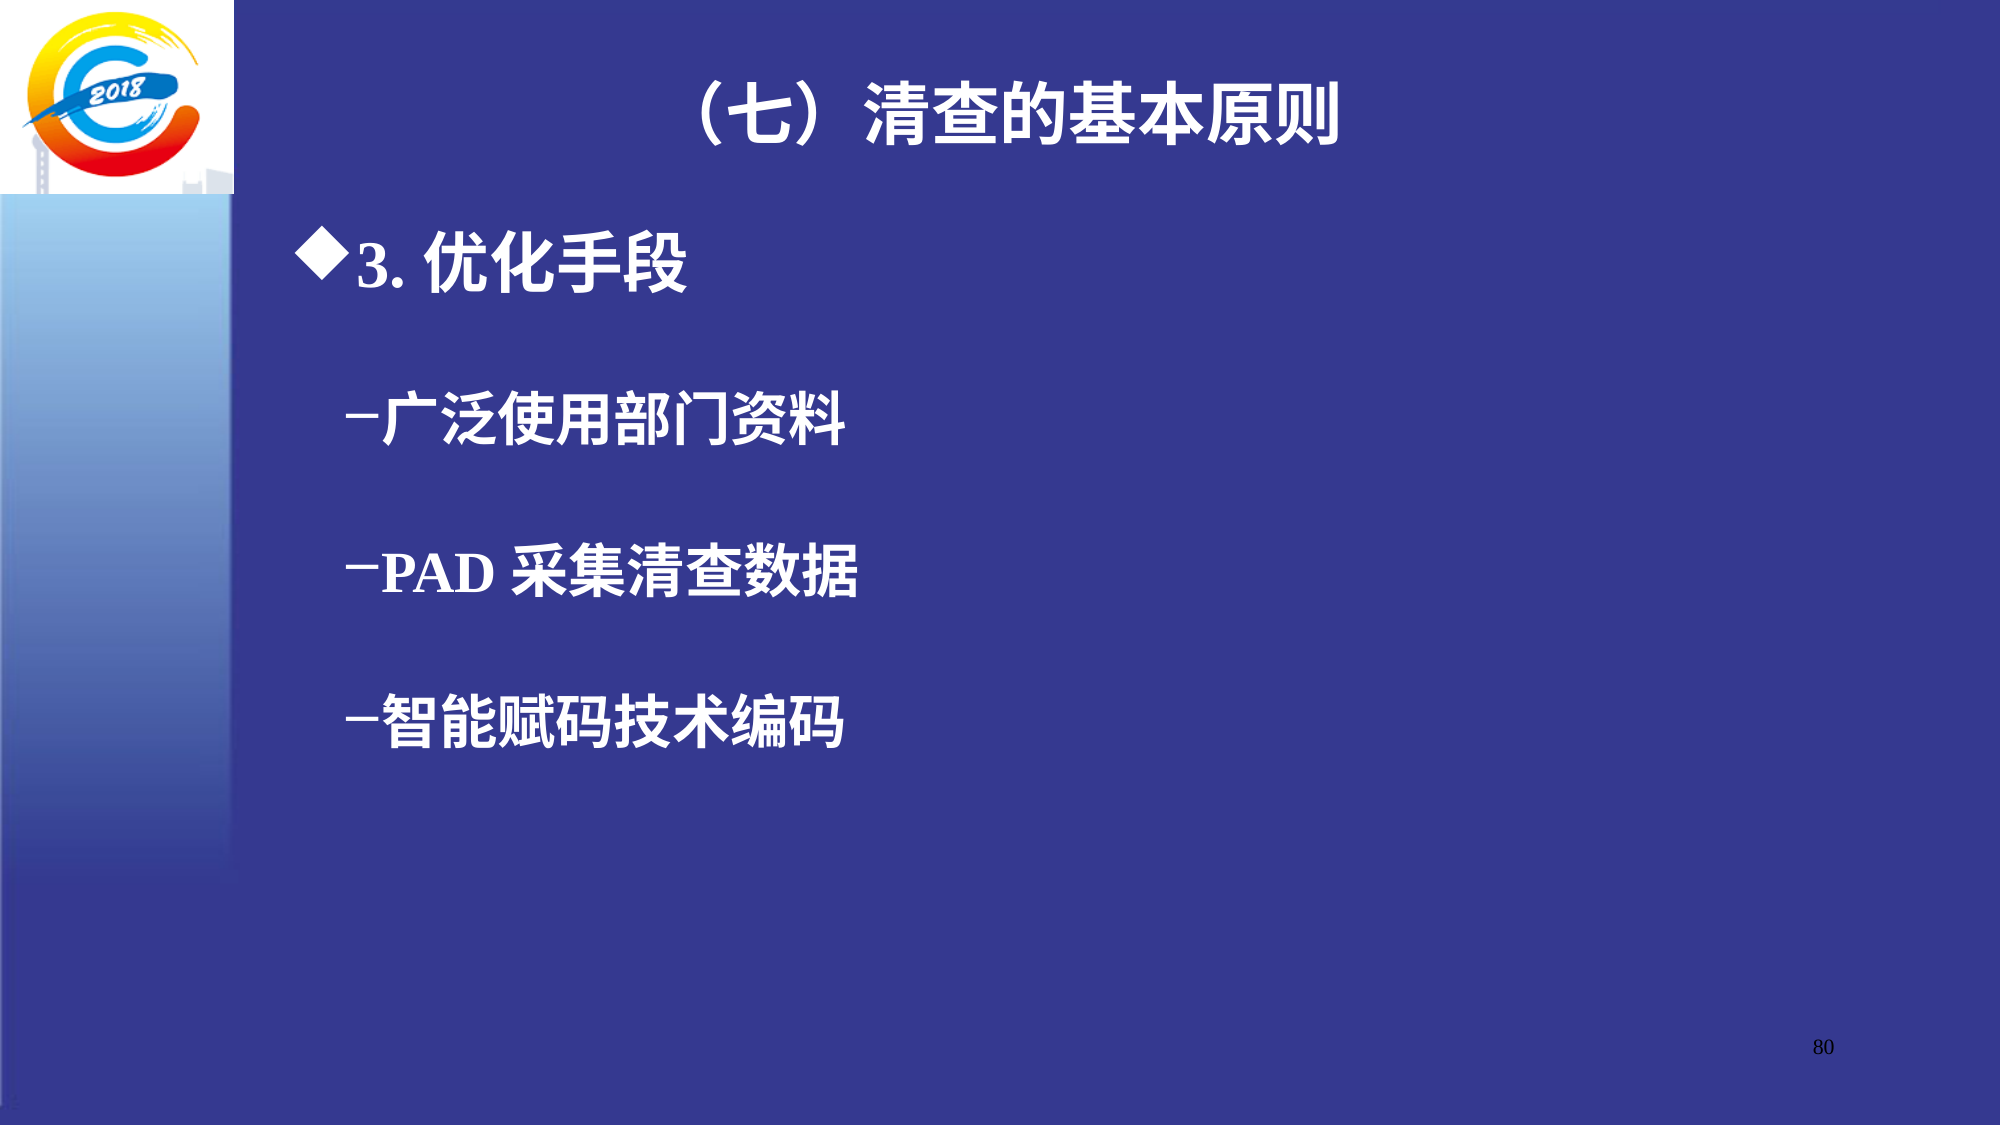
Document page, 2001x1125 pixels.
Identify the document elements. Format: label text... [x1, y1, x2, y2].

list 3.优化手段 广泛使用部门资料 PAD采集清查数据 智能赋码技术编码 [274, 133, 1569, 848]
slide_number 80 [1433, 1024, 1851, 1101]
title （七）清查的基本原则 [353, 3, 1647, 221]
picture [0, 0, 2000, 1125]
